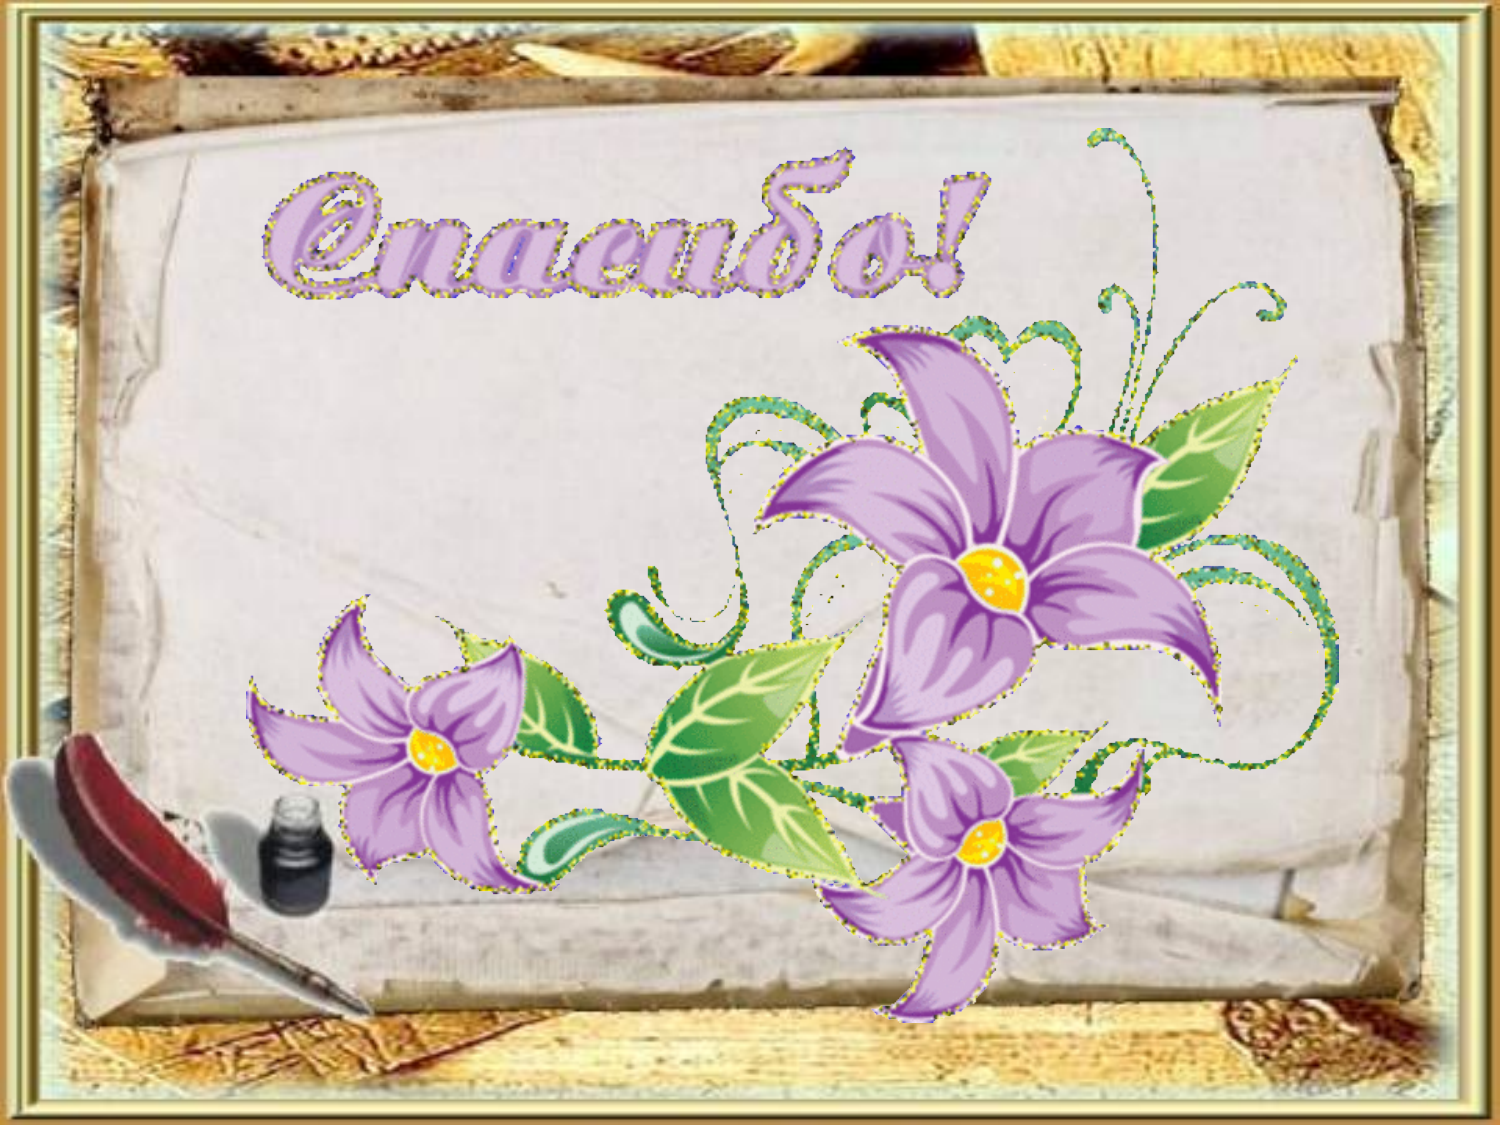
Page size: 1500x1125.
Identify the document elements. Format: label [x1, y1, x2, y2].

list [0, 0, 1500, 1125]
picture [245, 128, 1339, 1023]
